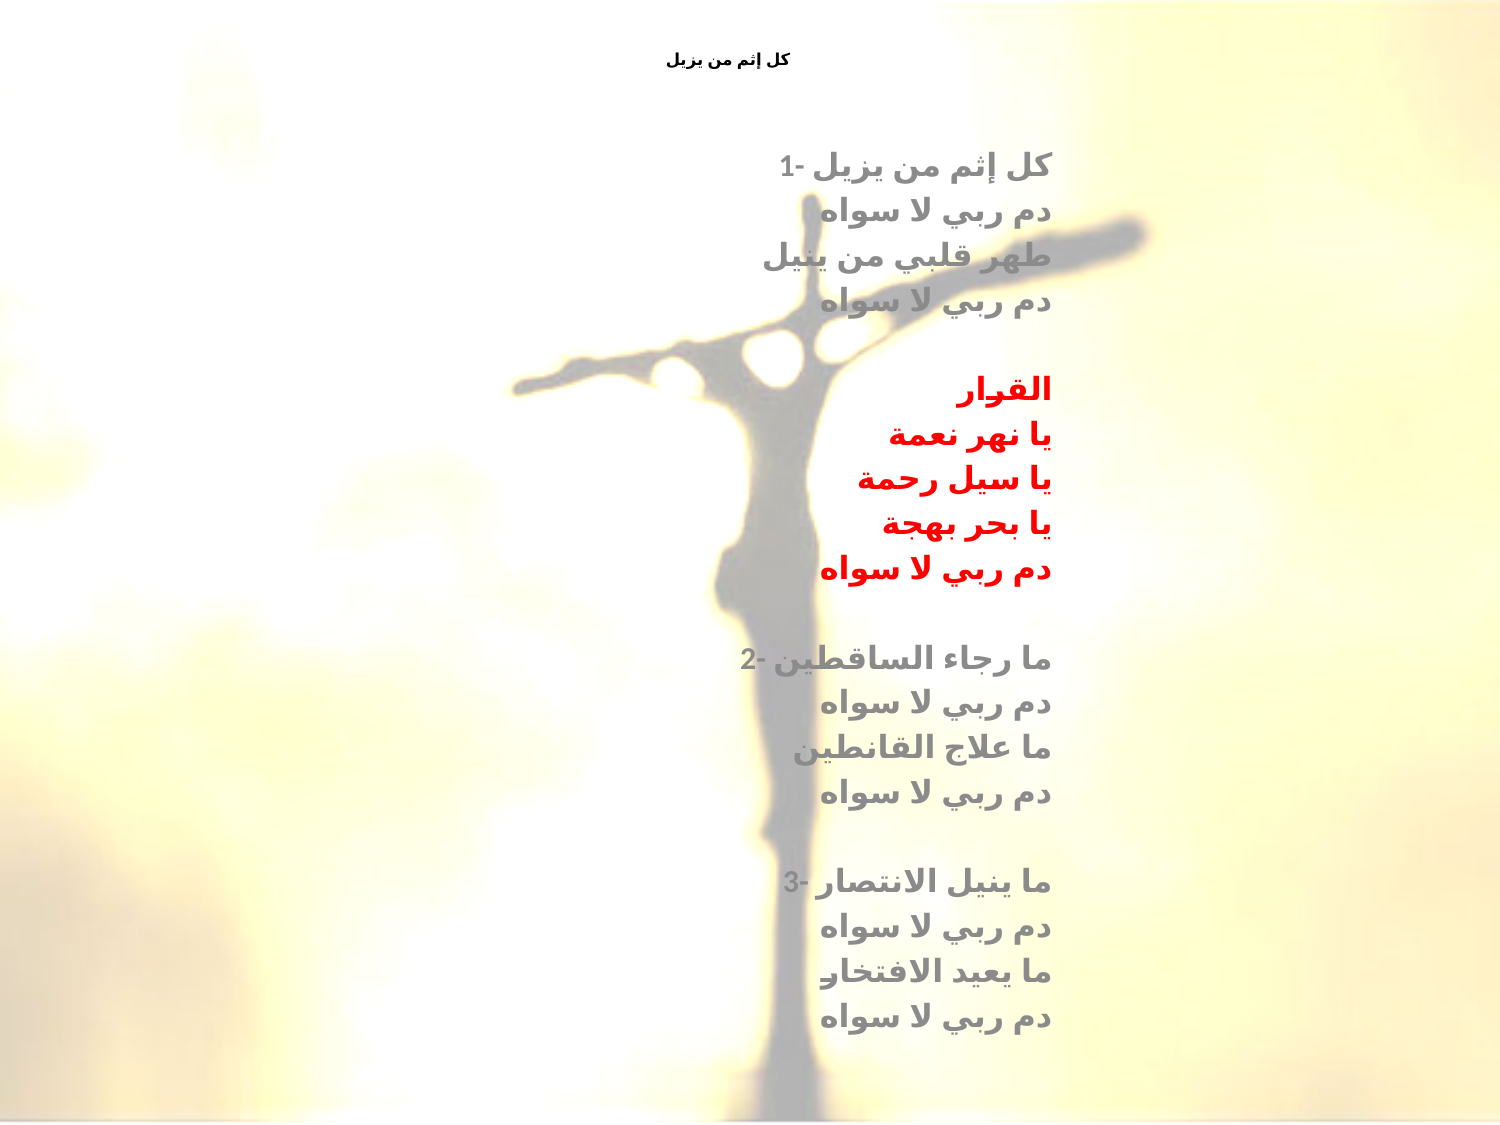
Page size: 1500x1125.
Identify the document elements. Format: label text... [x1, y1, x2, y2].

title كل إثم من يزيل [88, 0, 1364, 119]
subtitle 1- كل إثم من يزيل دم ربي لا سواه طهر قلبي من ينيل دم ربي لا سواه القرار يا نهر نعمة يا سيل رحمة يا بحر بهجة دم ربي لا سواه 2- ما رجاء الساقطين دم ربي لا سواه ما علاج القانطين دم ربي لا سواه 3- ما ينيل الانتصار دم ربي لا سواه ما يعيد الافتخار دم ربي لا سواه [584, 137, 1068, 1047]
